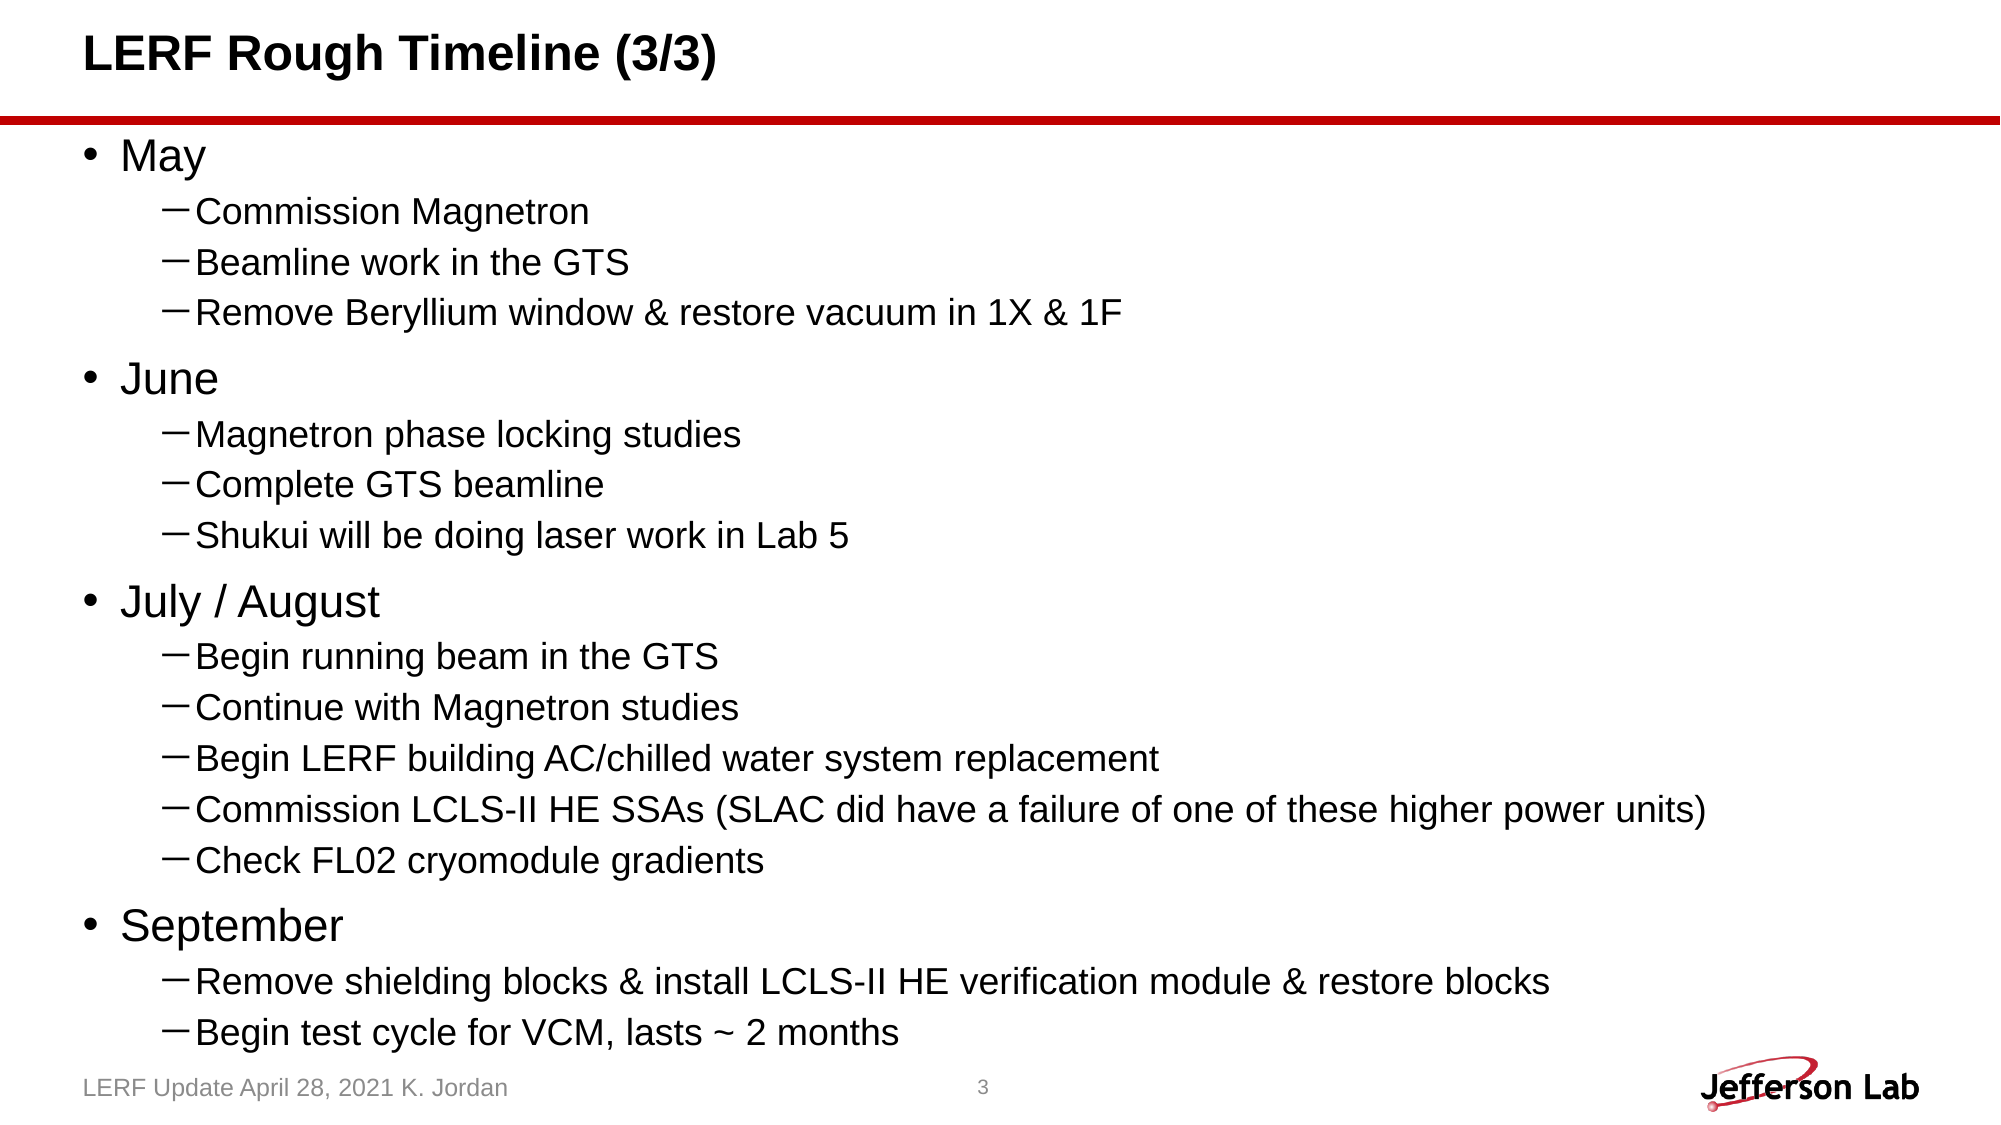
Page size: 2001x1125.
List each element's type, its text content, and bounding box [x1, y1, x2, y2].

list May Commission Magnetron Beamline work in the GTS Remove Beryllium window & restore vacuum in 1X & 1F June Magnetron phase locking studies Complete GTS beamline Shukui will be doing laser work in Lab 5 July / August Begin running beam in the GTS Continue with Magnetron studies Begin LERF building AC/chilled water system replacement Commission LCLS-II HE SSAs (SLAC did have a failure of one of these higher power units) Check FL02 cryomodule gradients September Remove shielding blocks & install LCLS-II HE verification module & restore blocks Begin test cycle for VCM, lasts ~ 2 months [67, 124, 1919, 1061]
footer LERF Update April 28, 2021 K. Jordan [67, 1060, 925, 1112]
slide_number 3 [924, 1060, 1042, 1111]
title LERF Rough Timeline (3/3) [67, 14, 1919, 95]
picture [1698, 1047, 1933, 1124]
